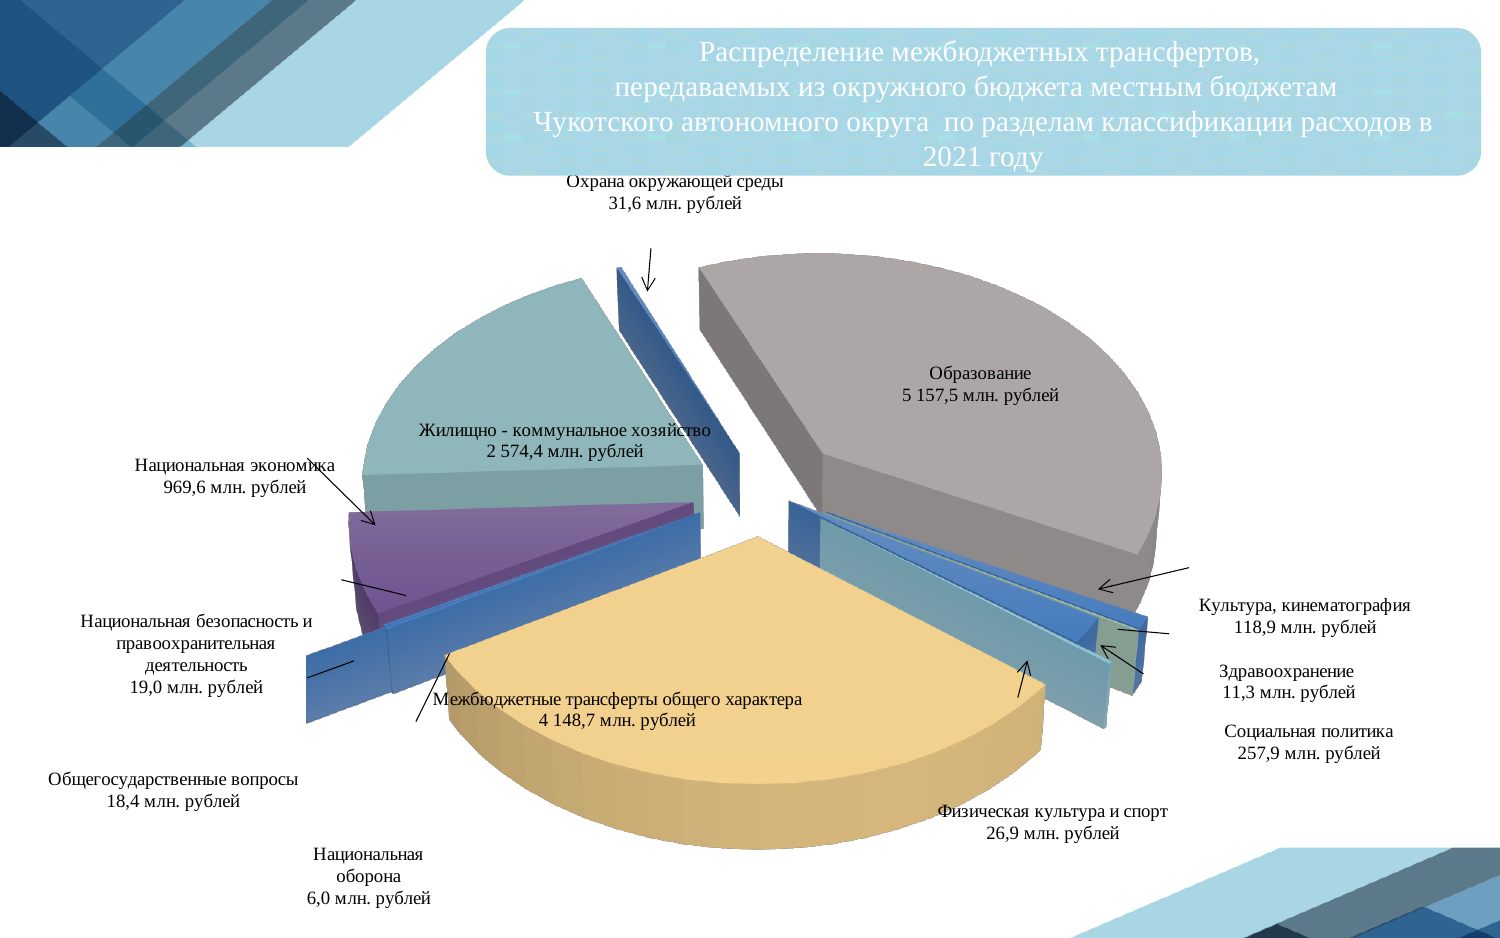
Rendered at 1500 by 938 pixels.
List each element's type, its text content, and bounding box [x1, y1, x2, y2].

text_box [307, 458, 376, 526]
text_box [1100, 645, 1144, 674]
text_box Распределение межбюджетных трансфертов, передаваемых из окружного бюджета местным бюджетам Чукотского автономного округа по разделам классификации расходов в 2021 году [484, 26, 1483, 170]
picture [0, 0, 1500, 938]
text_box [647, 248, 651, 292]
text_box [1097, 567, 1189, 590]
chart [45, 170, 1482, 920]
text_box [1017, 660, 1028, 698]
